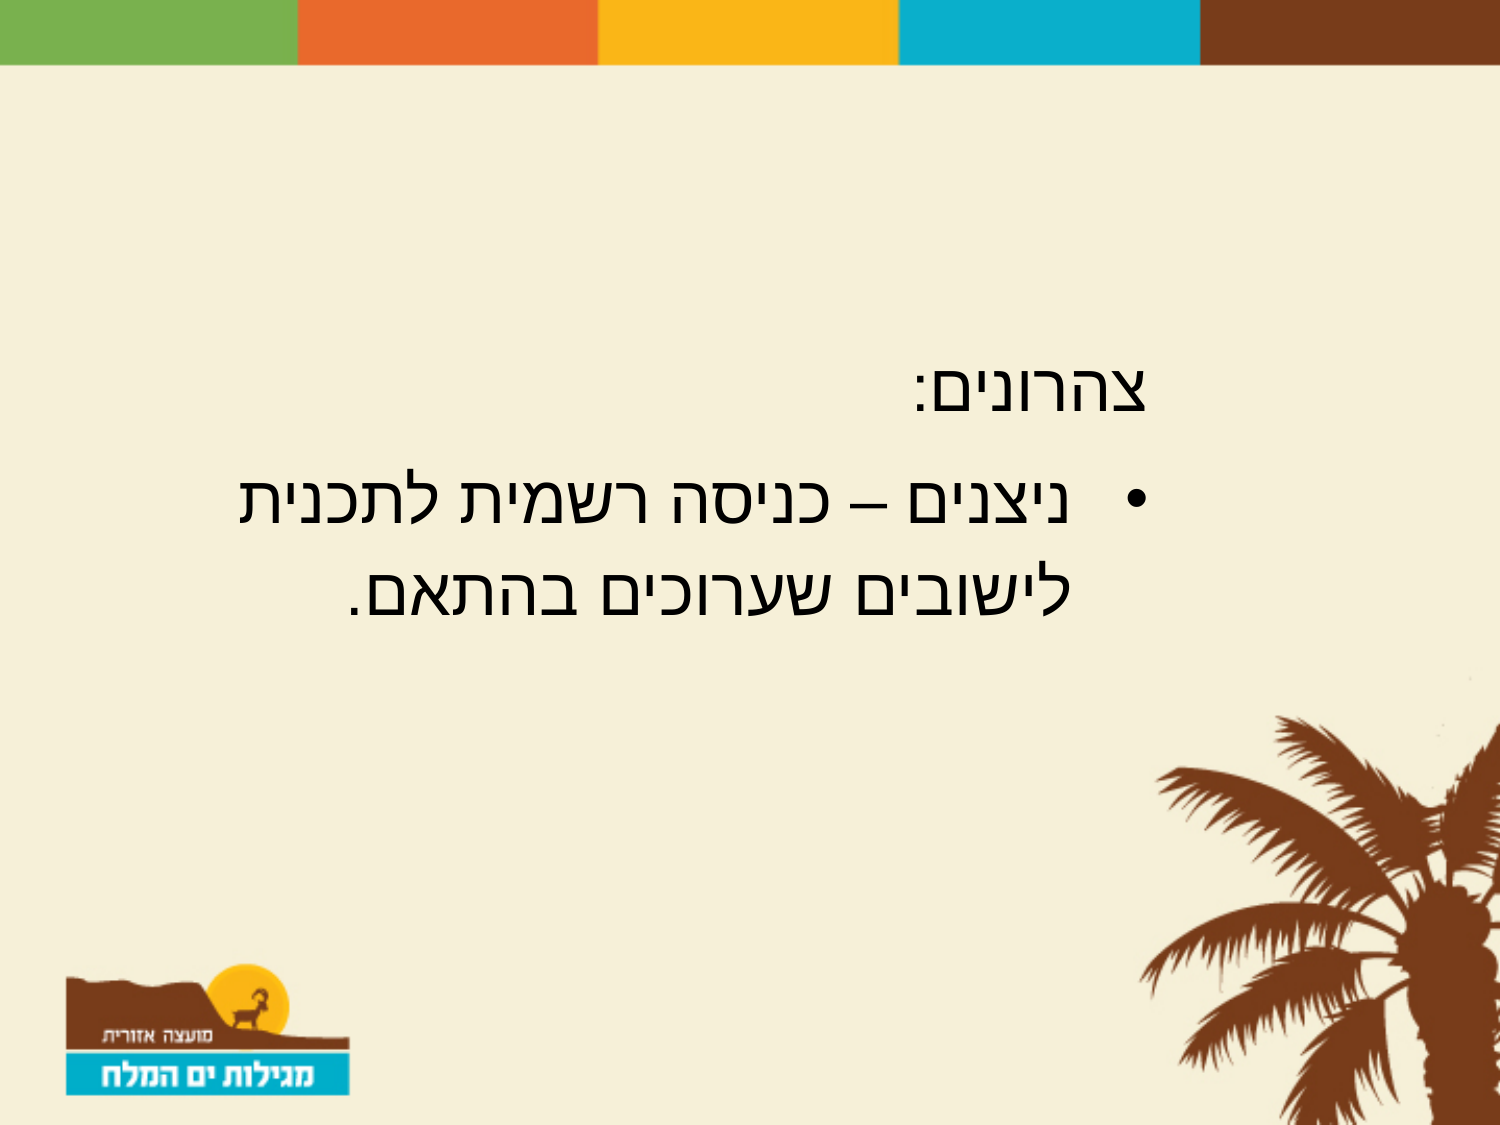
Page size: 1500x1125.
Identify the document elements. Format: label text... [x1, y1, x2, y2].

picture [0, 0, 1500, 1125]
text_box צהרונים: ניצנים – כניסה רשמית לתכנית לישובים שערוכים בהתאם. [185, 325, 1163, 637]
